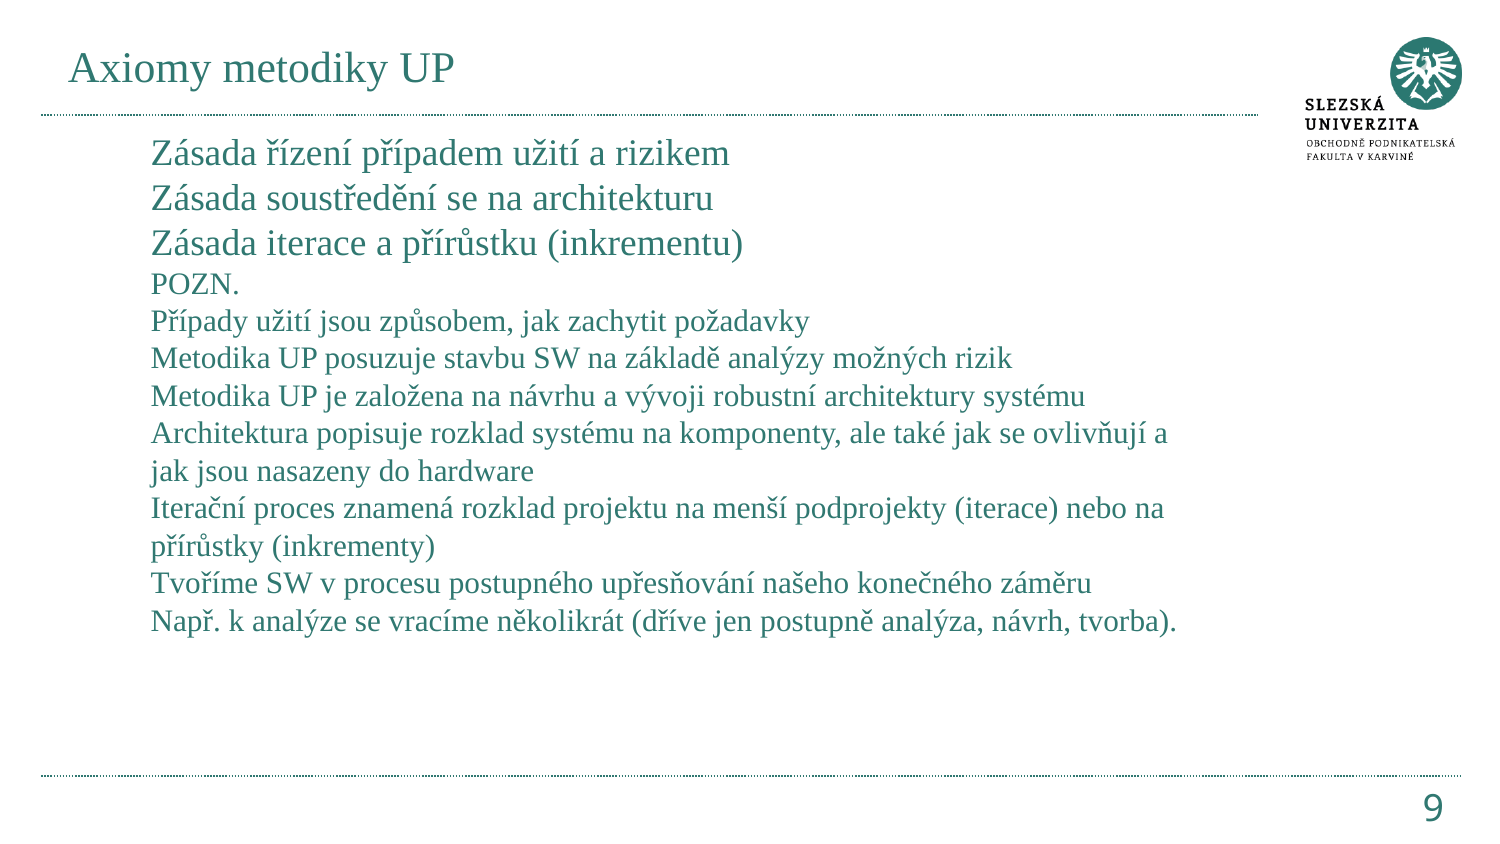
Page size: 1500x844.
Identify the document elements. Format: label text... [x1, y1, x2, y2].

title Axiomy metodiky UP [53, 31, 1258, 115]
picture [1305, 37, 1462, 160]
slide_number 9 [1281, 776, 1459, 822]
list Zásada řízení případem užití a rizikem Zásada soustředění se na architekturu Zásada iterace a přírůstku (inkrementu) POZN. Případy užití jsou způsobem, jak zachytit požadavky Metodika UP posuzuje stavbu SW na základě analýzy možných rizik Metodika UP je založena na návrhu a vývoji robustní architektury systému Architektura popisuje rozklad systému na komponenty, ale také jak se ovlivňují a jak jsou nasazeny do hardware Iterační proces znamená rozklad projektu na menší podprojekty (iterace) nebo na přírůstky (inkrementy) Tvoříme SW v procesu postupného upřesňování našeho konečného záměru Např. k analýze se vracíme několikrát (dříve jen postupně analýza, návrh, tvorba). [135, 120, 1200, 777]
